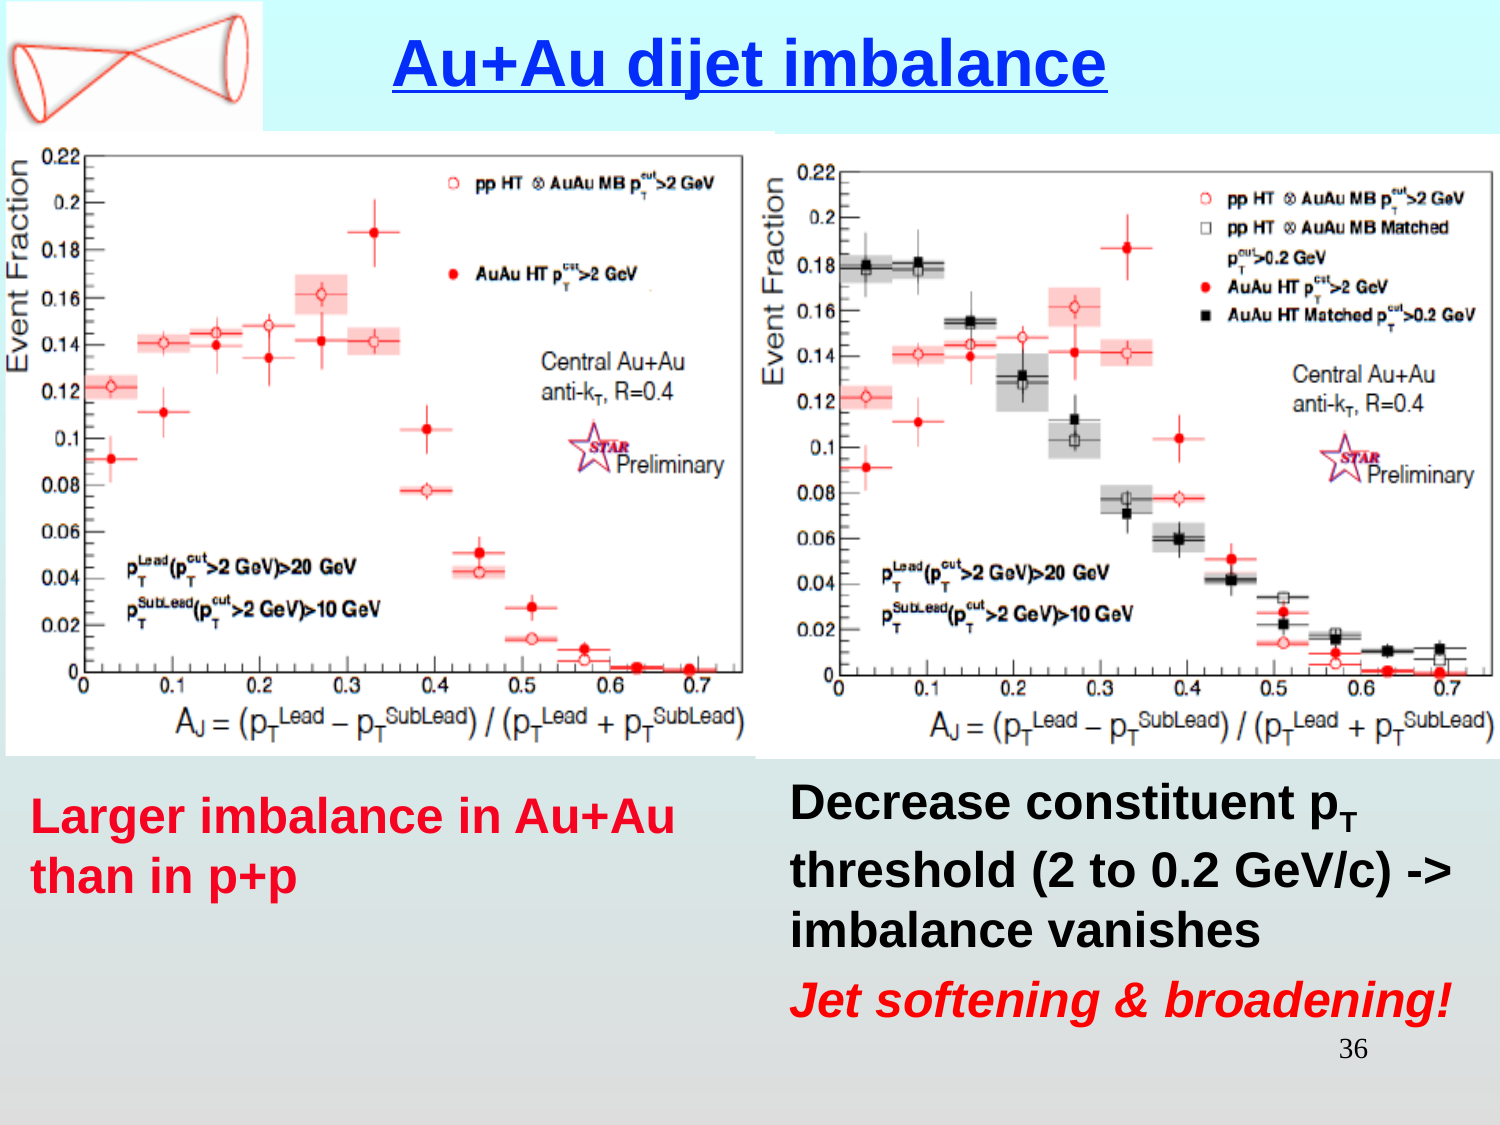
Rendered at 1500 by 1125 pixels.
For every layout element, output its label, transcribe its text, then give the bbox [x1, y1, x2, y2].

text_box Decrease constituent pT threshold (2 to 0.2 GeV/c) -> imbalance vanishes Jet softening & broadening! [774, 767, 1496, 1036]
text_box Larger imbalance in Au+Au than in p+p [15, 776, 706, 981]
picture [5, 0, 1500, 759]
title Au+Au dijet imbalance [263, 21, 1388, 98]
slide_number 36 [1083, 1036, 1384, 1107]
